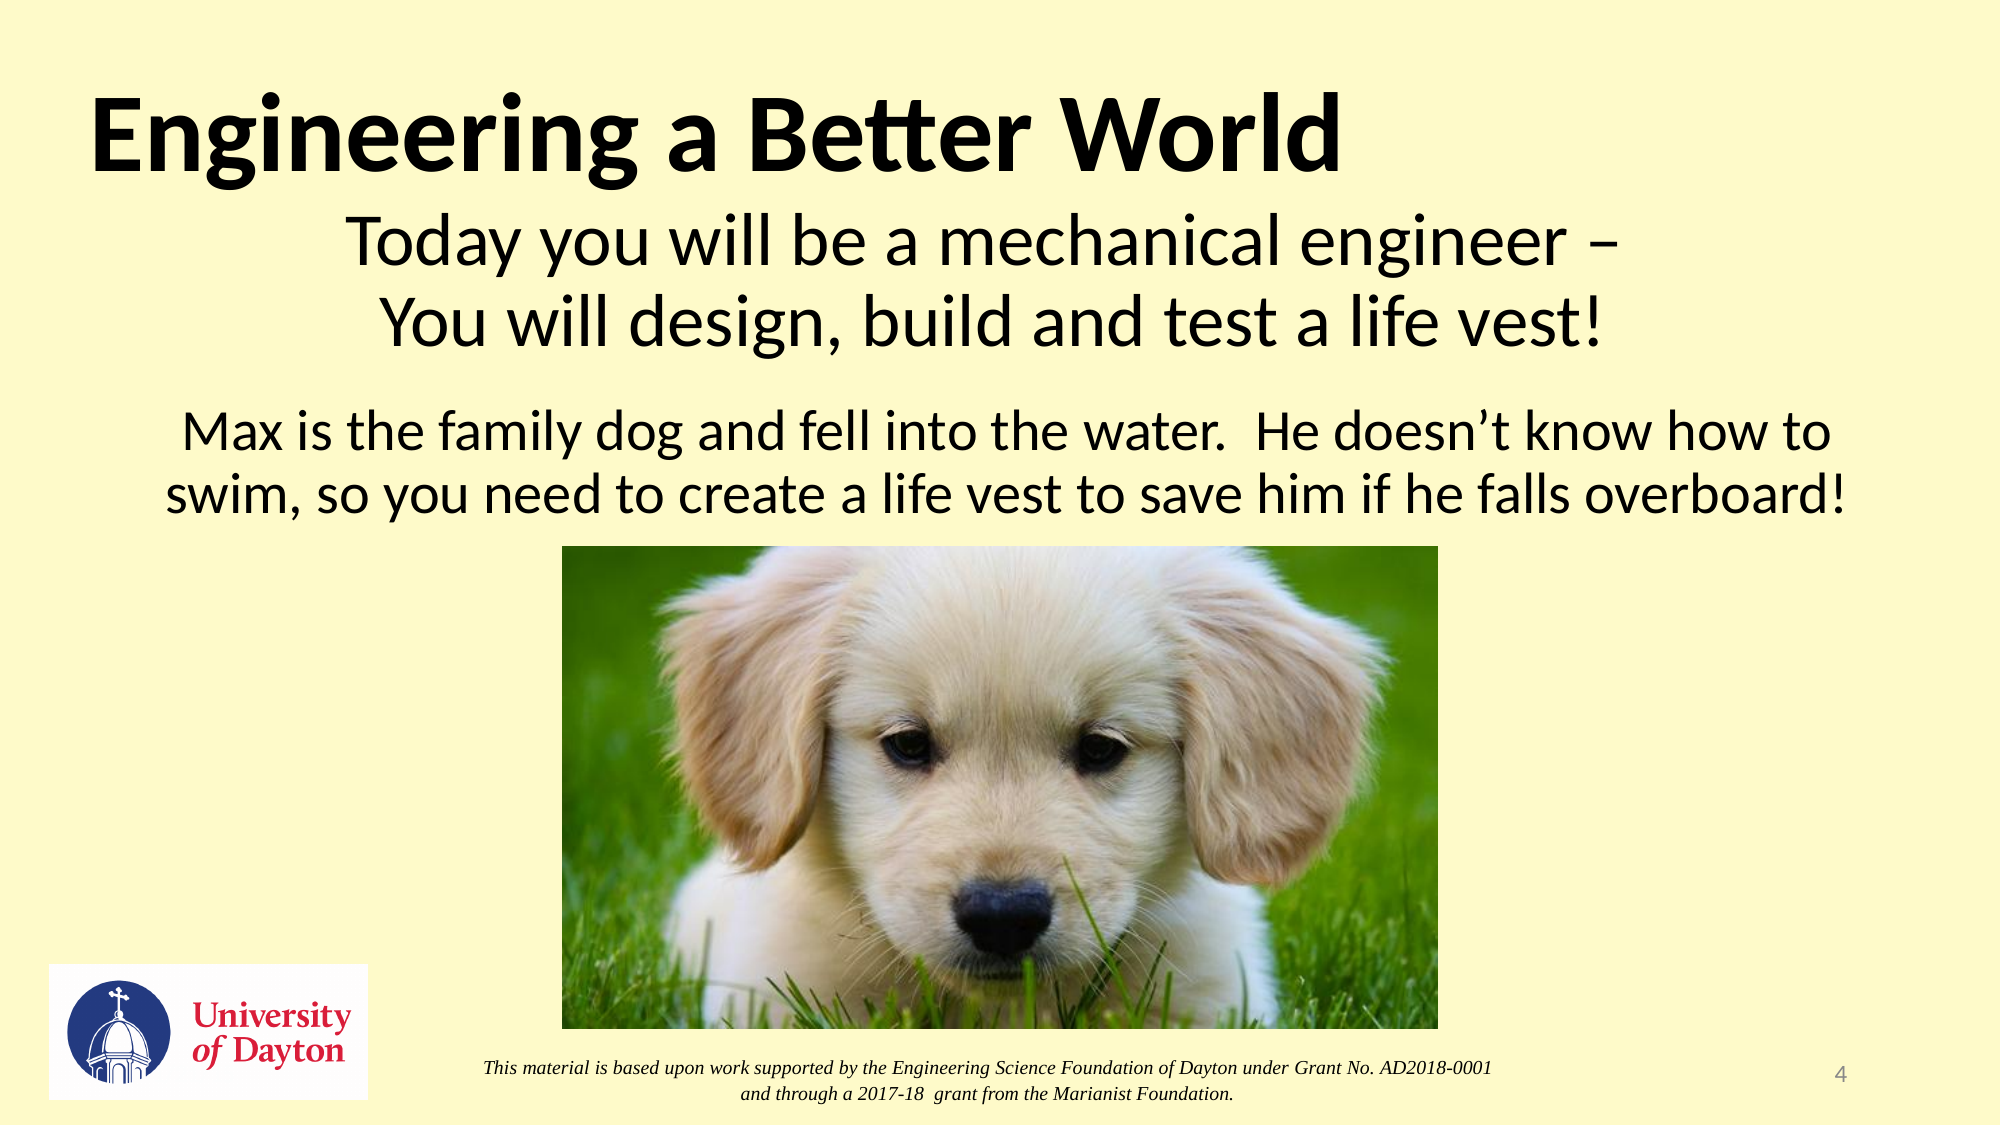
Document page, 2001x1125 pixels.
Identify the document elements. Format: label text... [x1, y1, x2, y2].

picture [562, 546, 1438, 1029]
picture [48, 963, 369, 1101]
title Today you will be a mechanical engineer – You will design, build and test a life vest! [24, 132, 1962, 431]
text_box Engineering a Better World [74, 53, 1800, 218]
list Max is the family dog and fell into the water. He doesn’t know how to swim, so you need to create a life vest to save him if he falls overboard! [102, 392, 1912, 1070]
